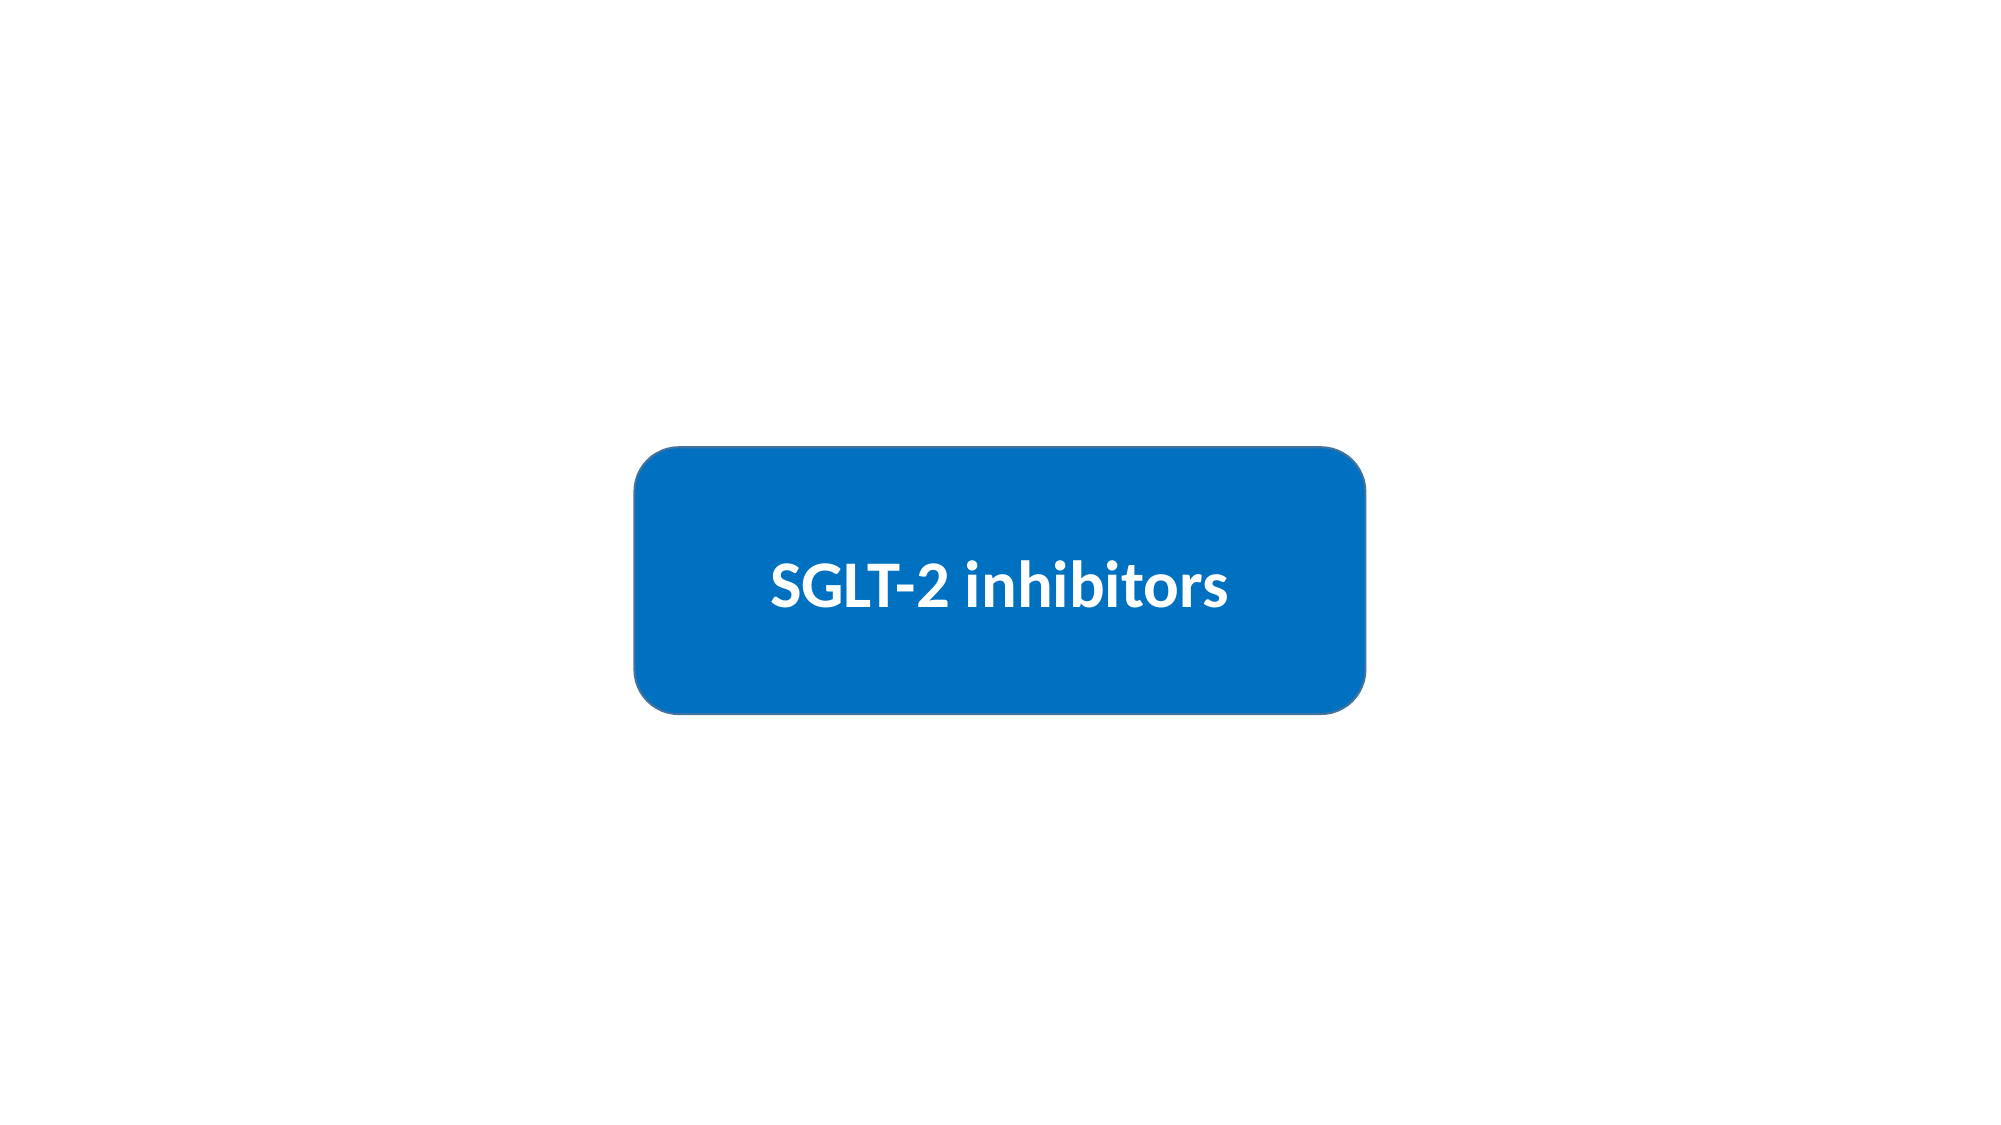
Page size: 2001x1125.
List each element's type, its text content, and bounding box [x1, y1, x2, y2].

text_box SGLT-2 inhibitors [633, 446, 1367, 716]
